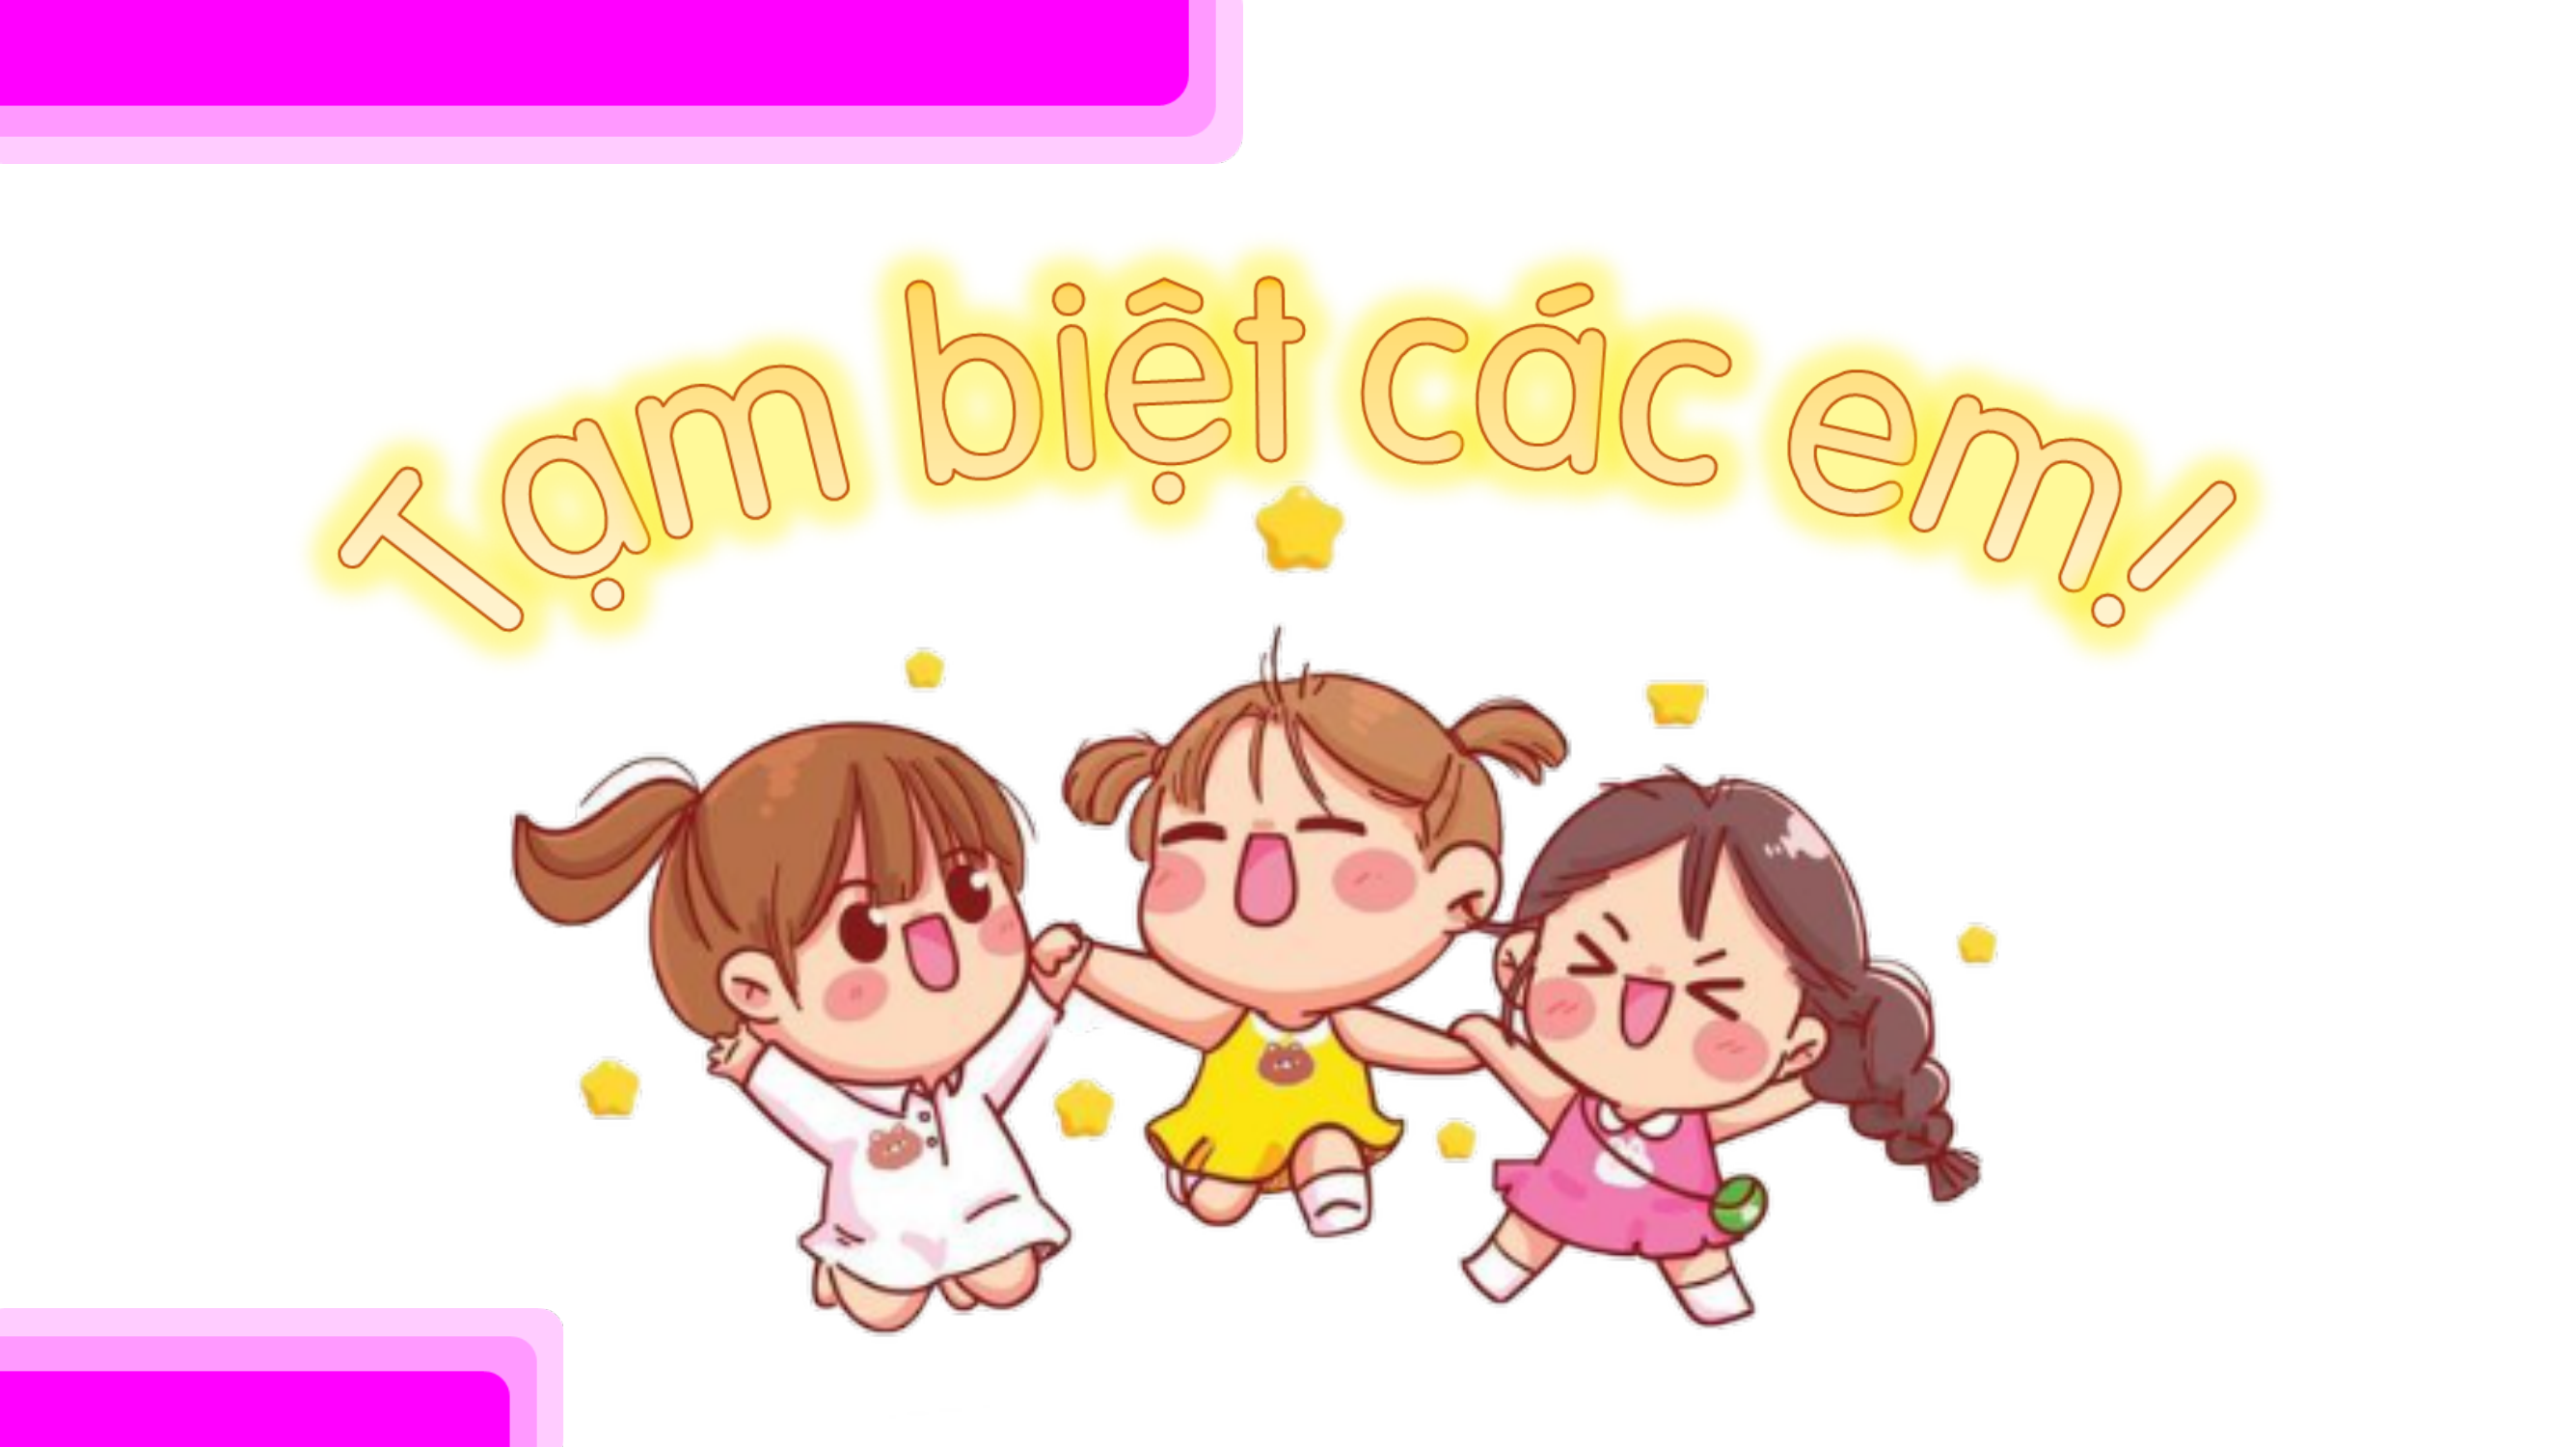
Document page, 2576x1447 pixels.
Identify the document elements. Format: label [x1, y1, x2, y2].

picture [0, 0, 1243, 164]
picture [0, 216, 2297, 1447]
